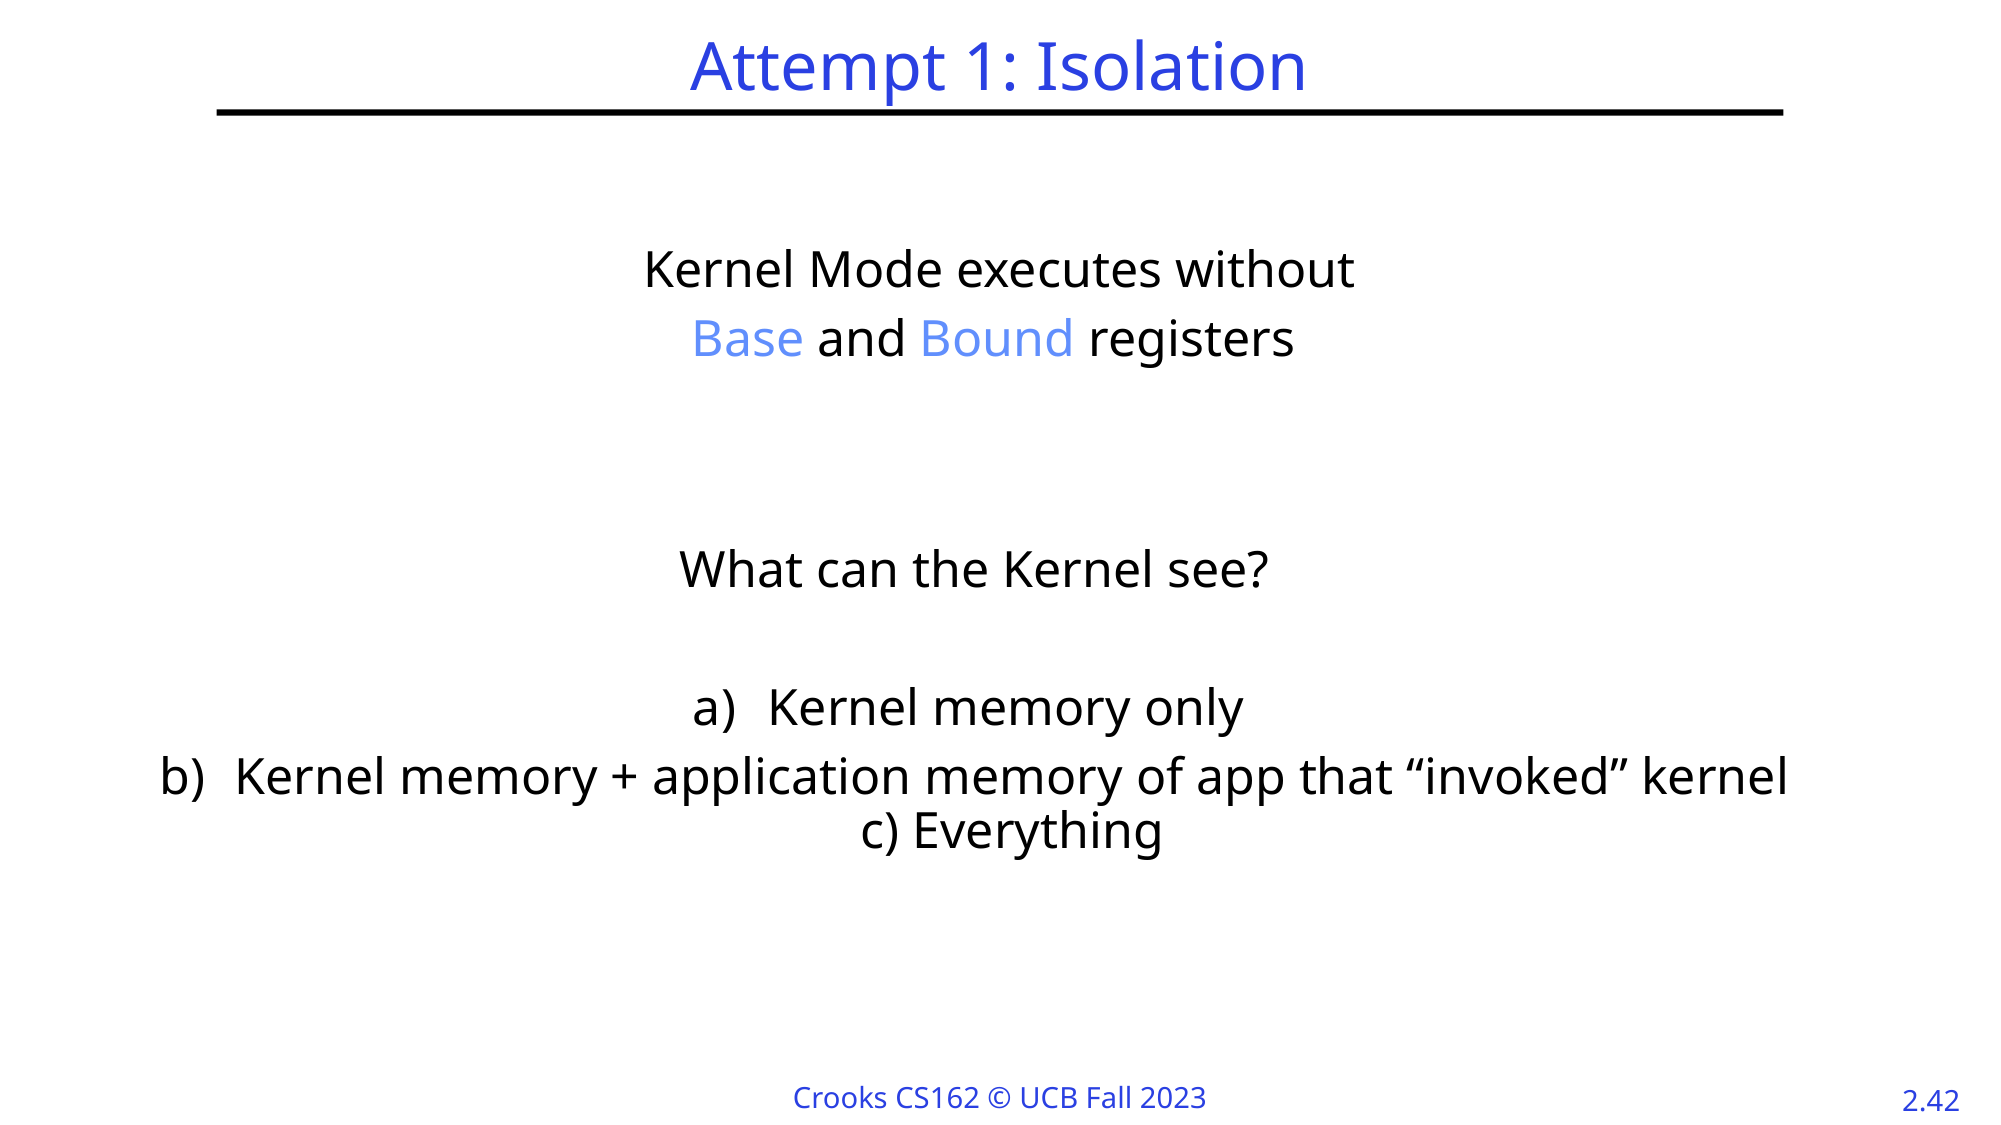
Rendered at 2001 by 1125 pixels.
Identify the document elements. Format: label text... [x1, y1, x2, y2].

text_box Kernel Mode executes without Base and Bound registers [156, 237, 1844, 378]
title Attempt 1: Isolation [0, 24, 2000, 113]
text_box What can the Kernel see? Kernel memory only Kernel memory + application memory of app that “invoked” kernel c) Everything [37, 537, 1913, 678]
